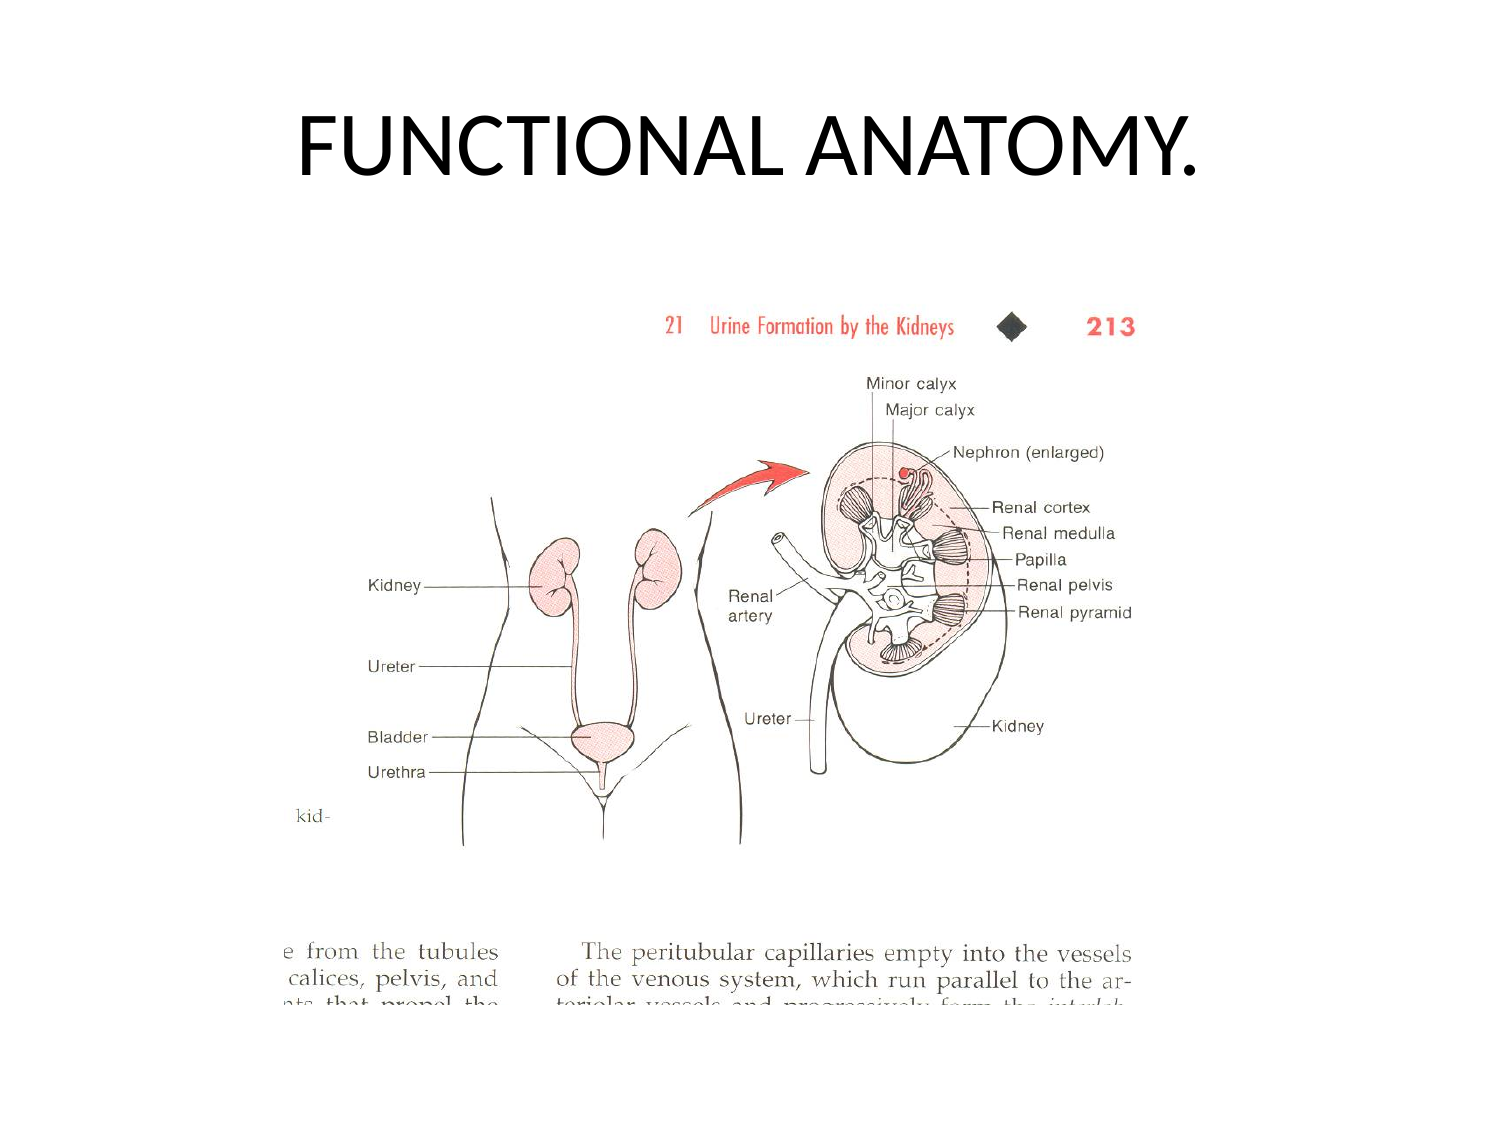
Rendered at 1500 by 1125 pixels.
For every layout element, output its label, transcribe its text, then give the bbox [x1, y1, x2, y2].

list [284, 262, 1216, 1006]
title FUNCTIONAL ANATOMY. [75, 45, 1425, 233]
